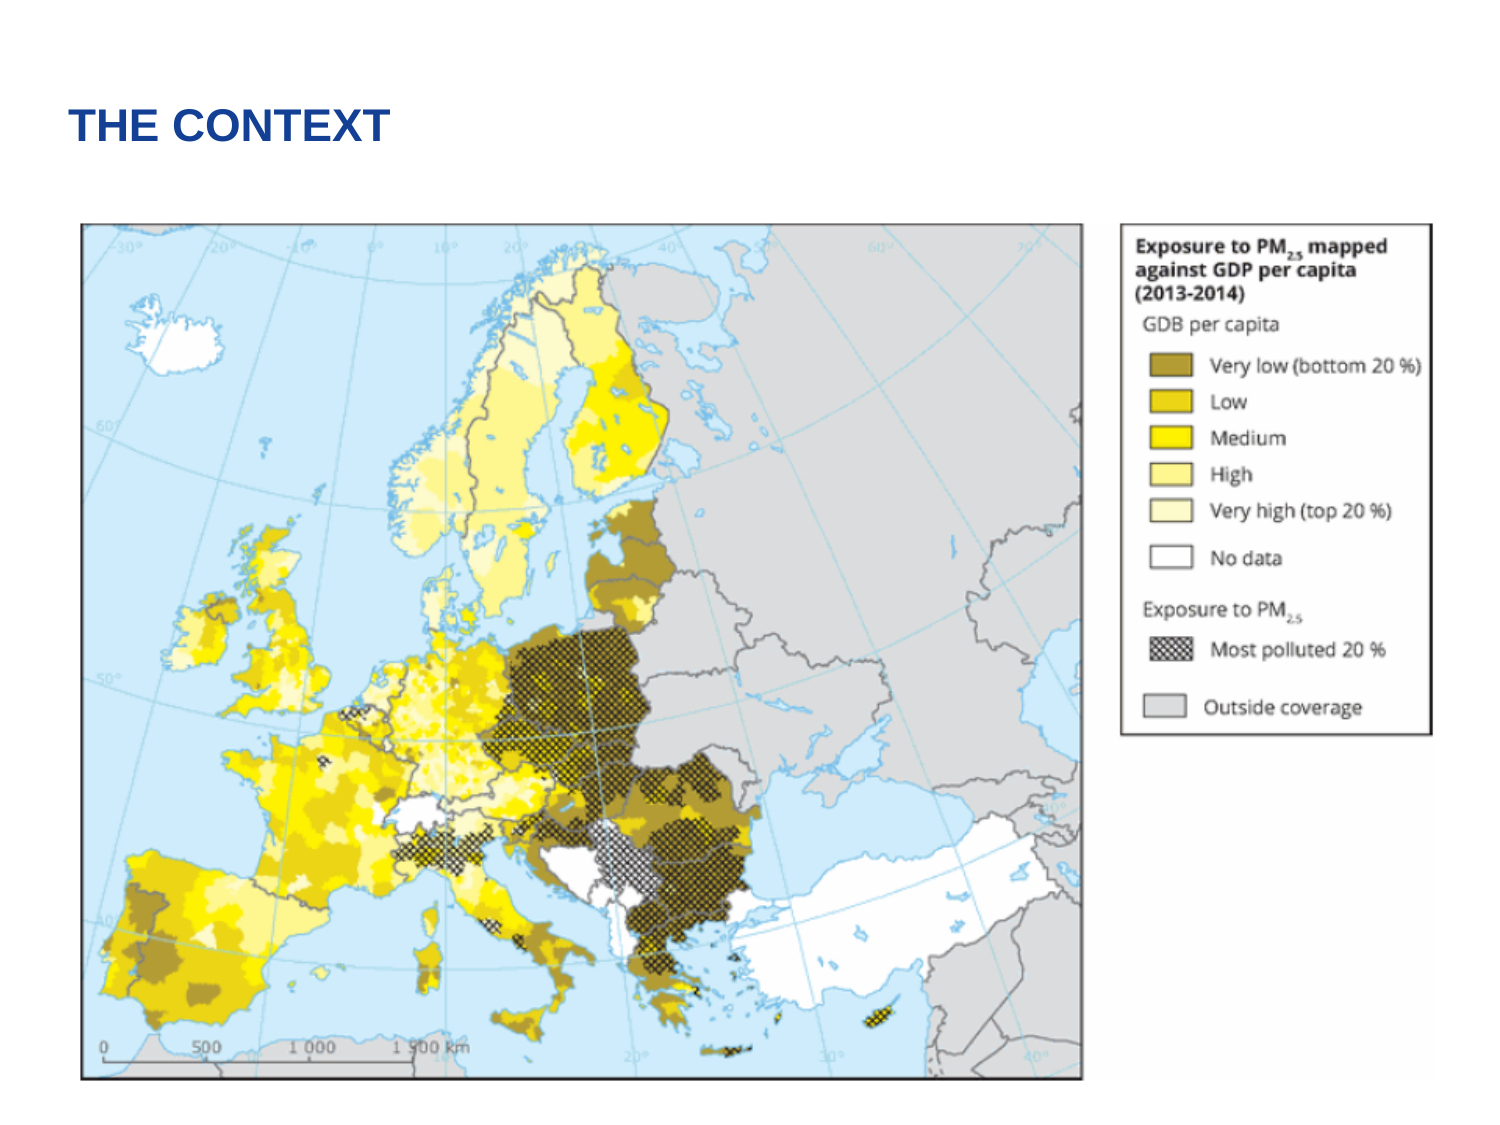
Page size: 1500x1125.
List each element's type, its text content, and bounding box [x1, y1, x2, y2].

picture [76, 219, 1445, 1085]
title THE CONTEXT [52, 66, 1016, 180]
